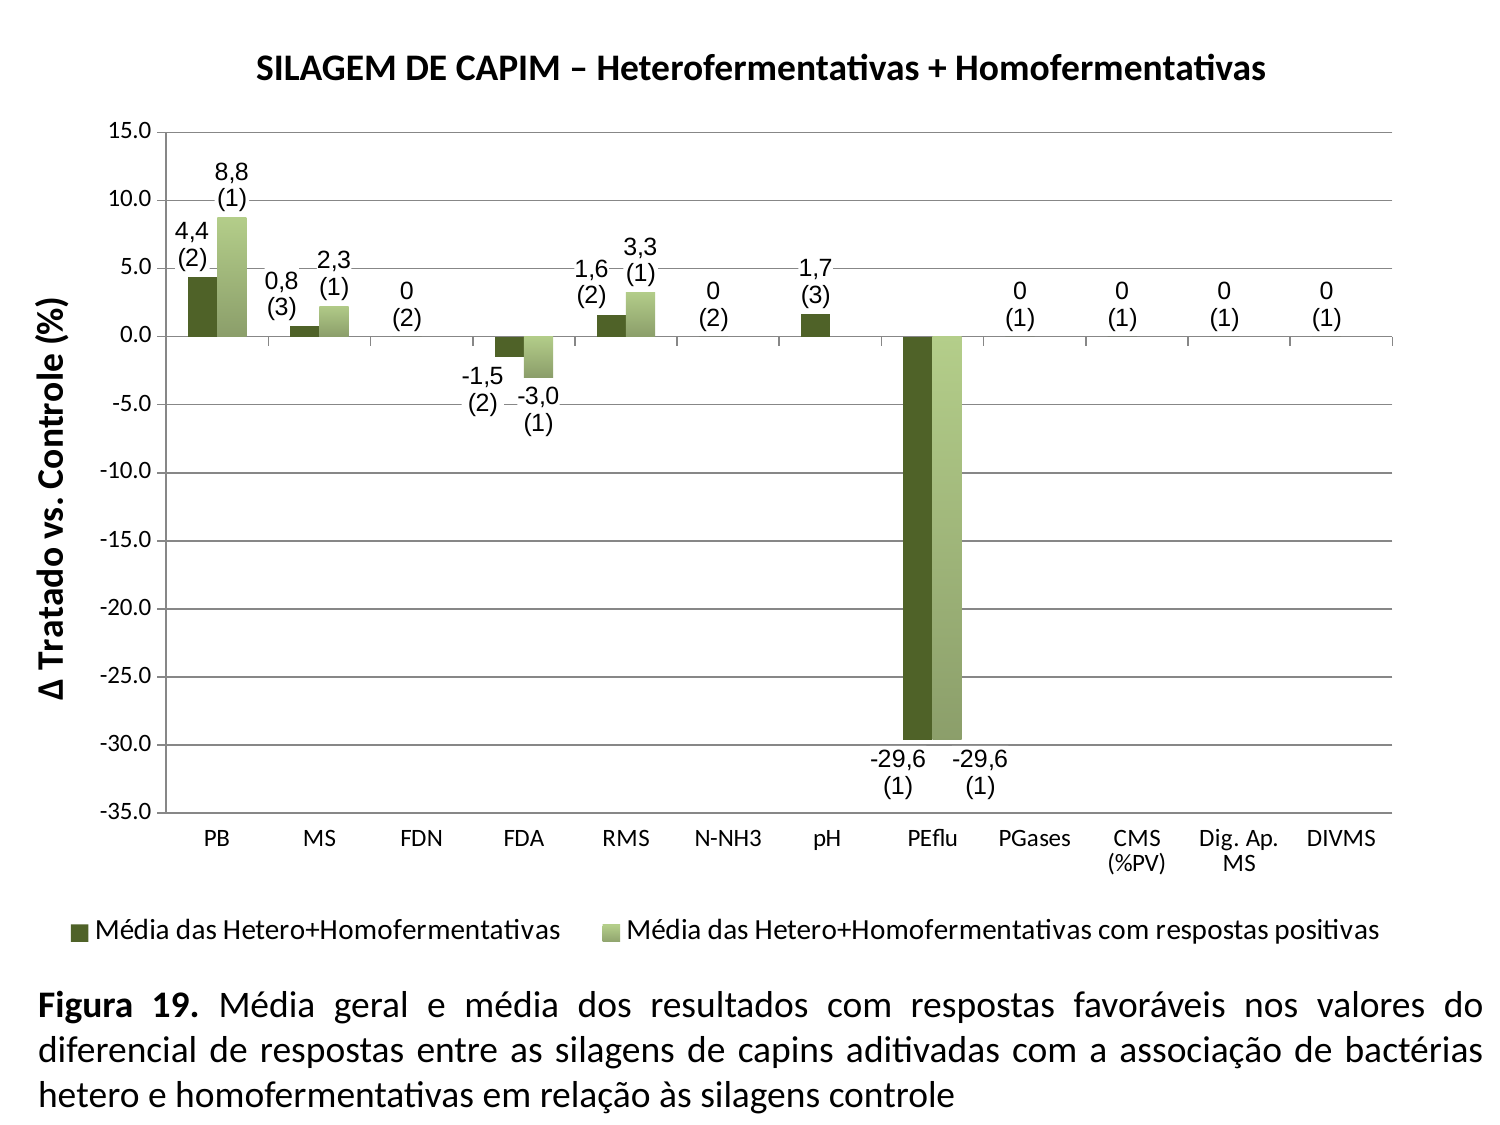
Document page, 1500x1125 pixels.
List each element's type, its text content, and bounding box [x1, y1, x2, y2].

text_box Figura 19. Média geral e média dos resultados com respostas favoráveis nos valores do diferencial de respostas entre as silagens de capins aditivadas com a associação de bactérias hetero e homofermentativas em relação às silagens controle [23, 972, 1500, 1125]
text_box SILAGEM DE CAPIM – Heterofermentativas + Homofermentativas [234, 35, 1289, 95]
chart [23, 105, 1430, 962]
